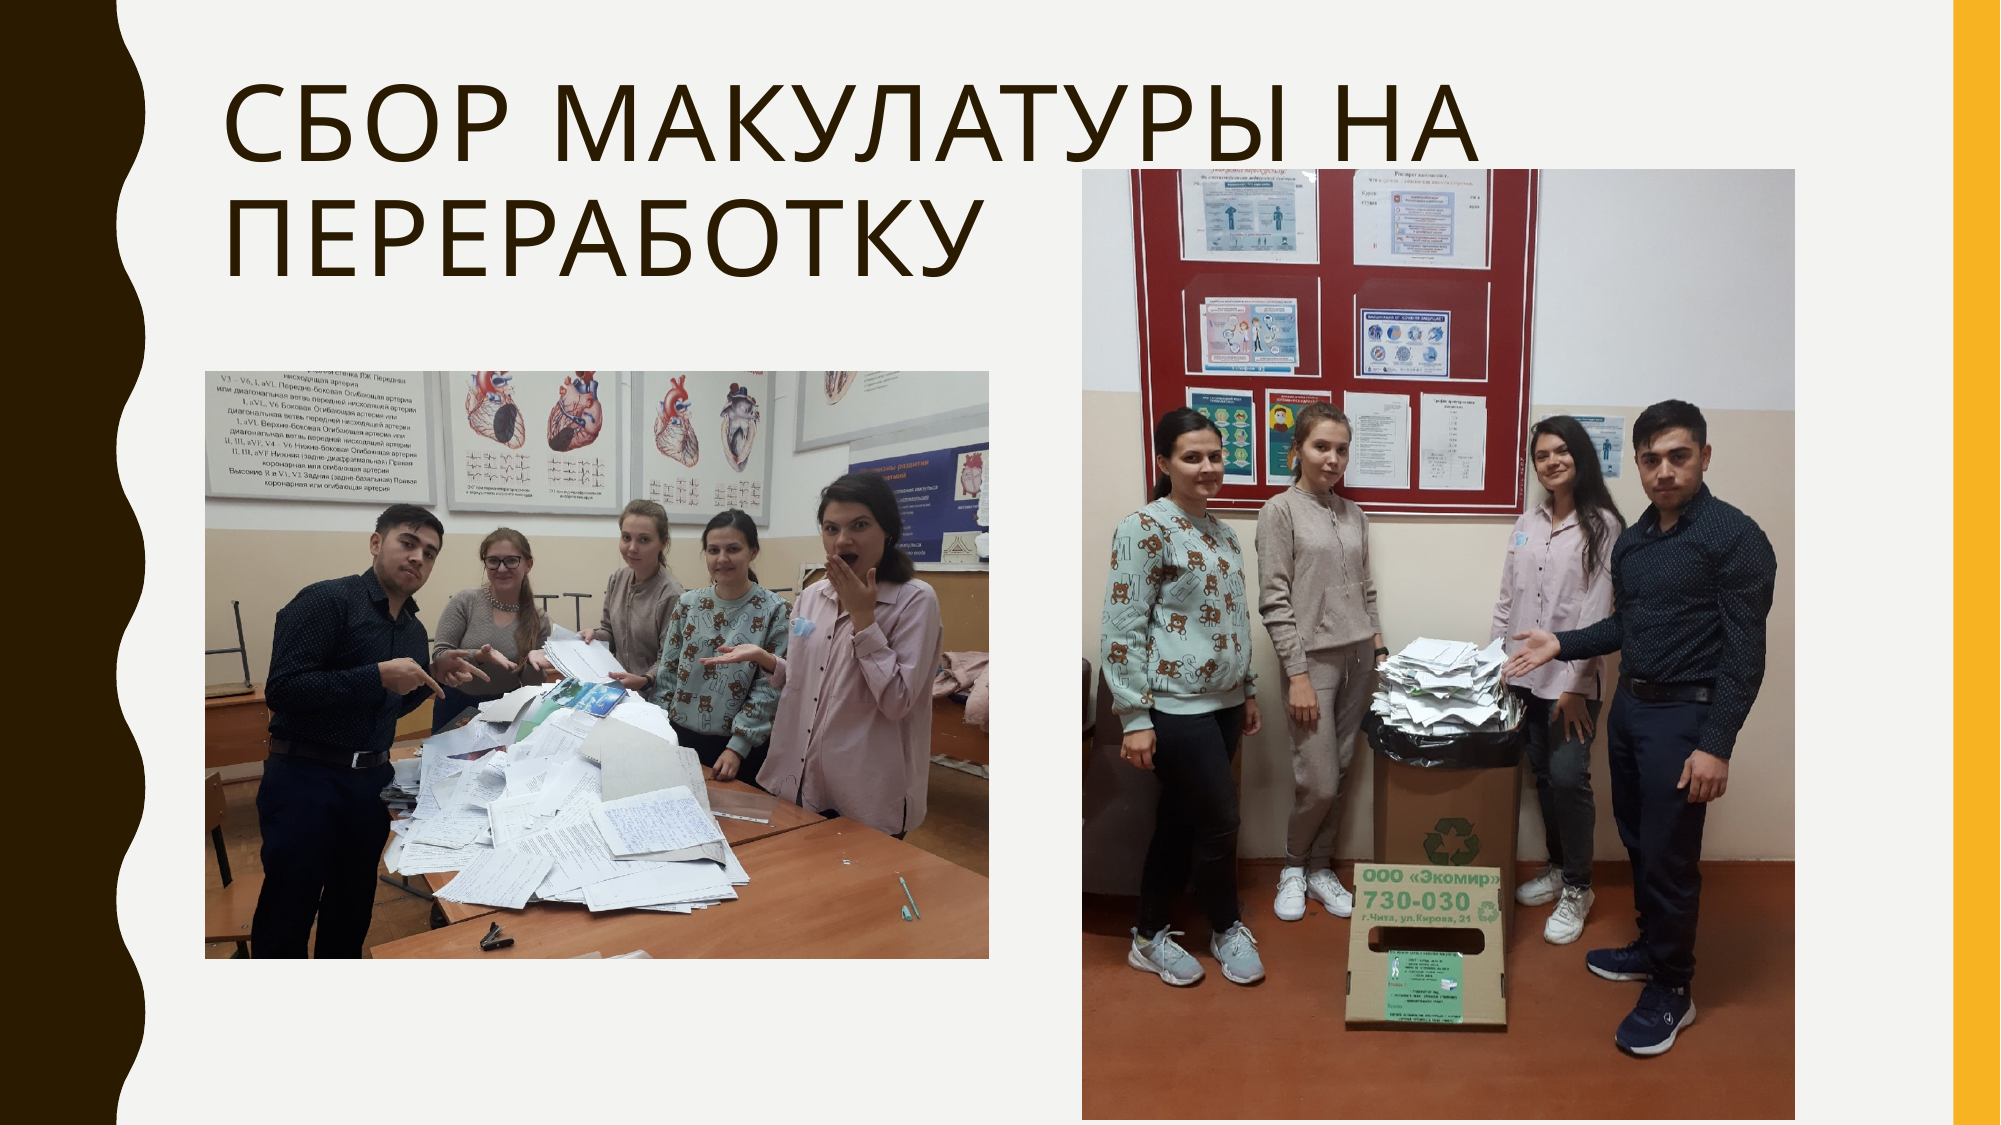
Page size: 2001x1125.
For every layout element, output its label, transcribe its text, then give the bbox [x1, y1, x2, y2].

picture [1082, 169, 1795, 1120]
picture [205, 371, 989, 959]
title Сбор макулатуры на переработку [205, 62, 1875, 308]
